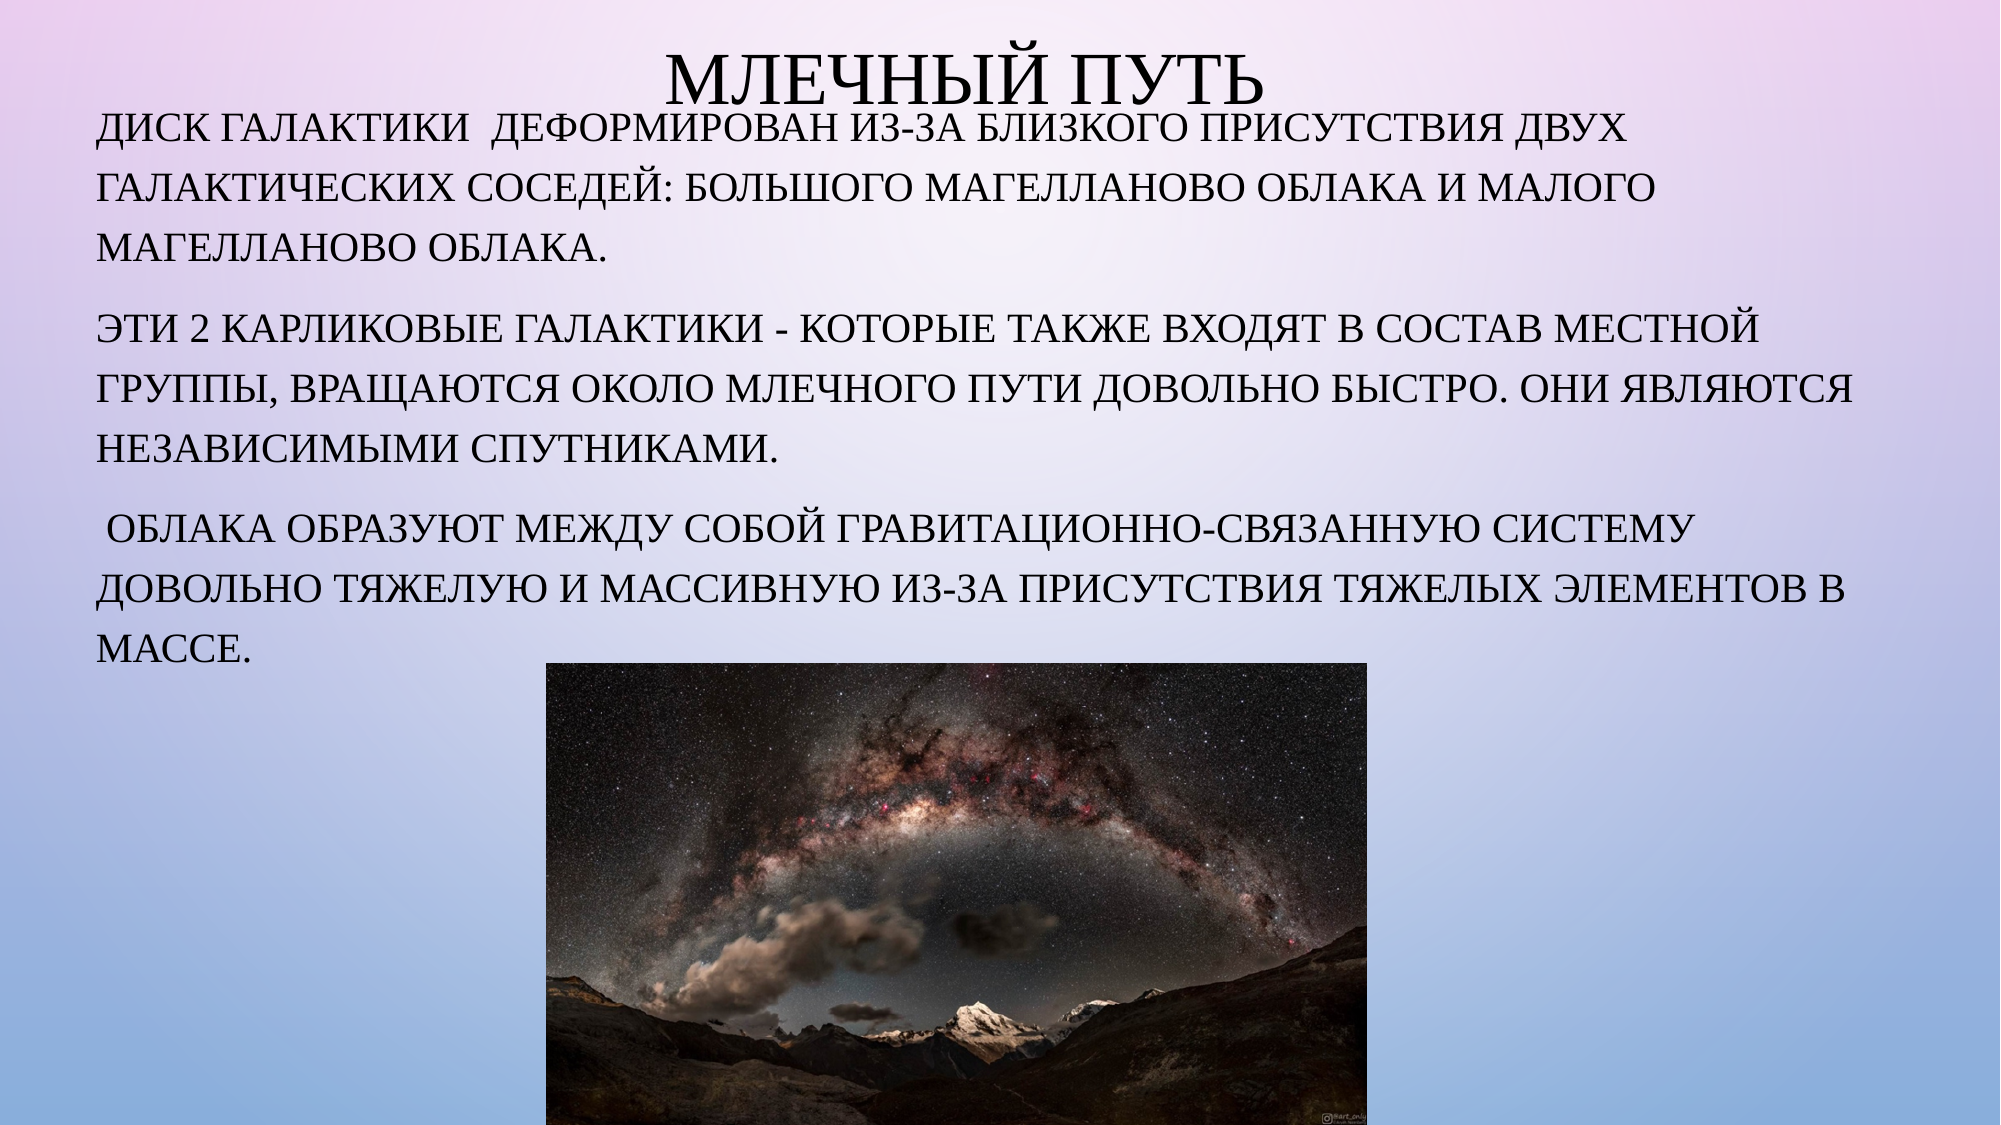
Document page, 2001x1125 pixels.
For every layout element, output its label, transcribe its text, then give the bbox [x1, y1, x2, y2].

list Диск галактики деформирован из-за близкого присутствия двух галактических соседей: Большого Магелланово Облака и Малого Магелланово Облака. Эти 2 карликовые галактики - которые также входят в состав Местной группы, вращаются около Млечного Пути довольно быстро. Они являются независимыми спутниками. Облака образуют между собой гравитационно-связанную систему довольно тяжелую и массивную из-за присутствия тяжелых элементов в массе. [80, 168, 1948, 593]
title Млечный путь [124, 0, 1825, 168]
title В центре млечного пути- черная дыра [0, 0, 2000, 615]
picture [545, 662, 1367, 1125]
